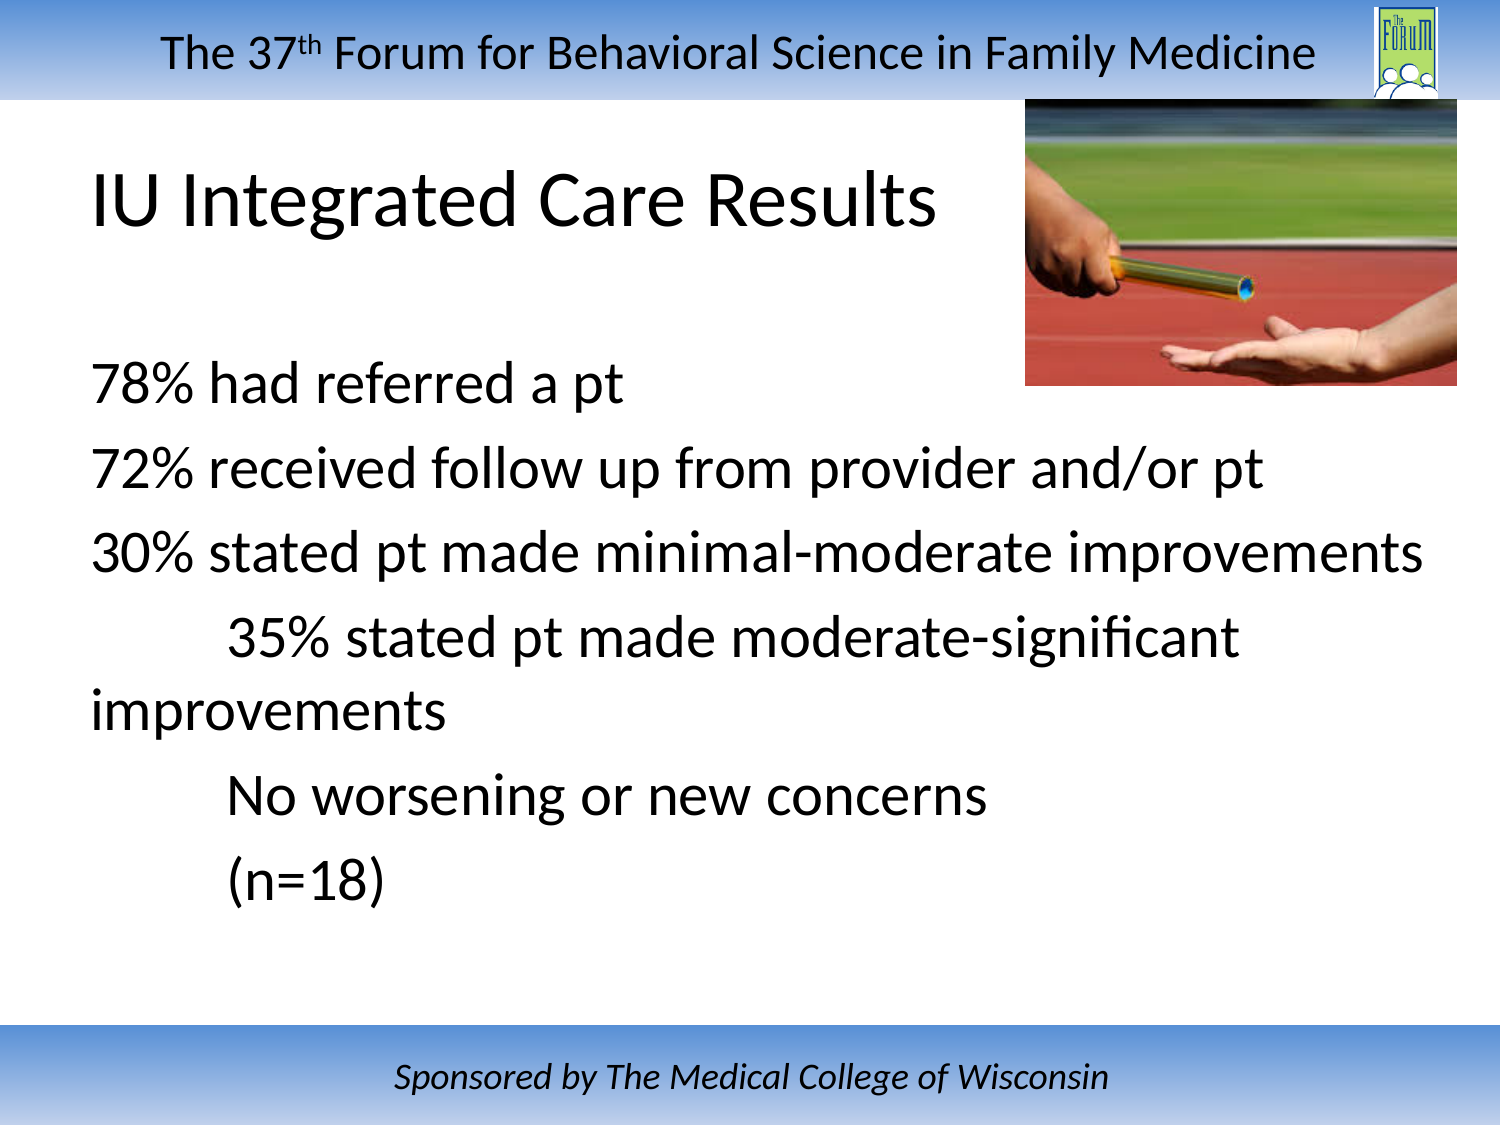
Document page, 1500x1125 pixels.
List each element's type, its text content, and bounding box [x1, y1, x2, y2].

list 78% had referred a pt 72% received follow up from provider and/or pt 30% stated pt made minimal-moderate improvements 35% stated pt made moderate-significant improvements No worsening or new concerns (n=18) [75, 249, 1463, 975]
picture [1024, 7, 1457, 387]
title IU Integrated Care Results [75, 137, 1019, 249]
